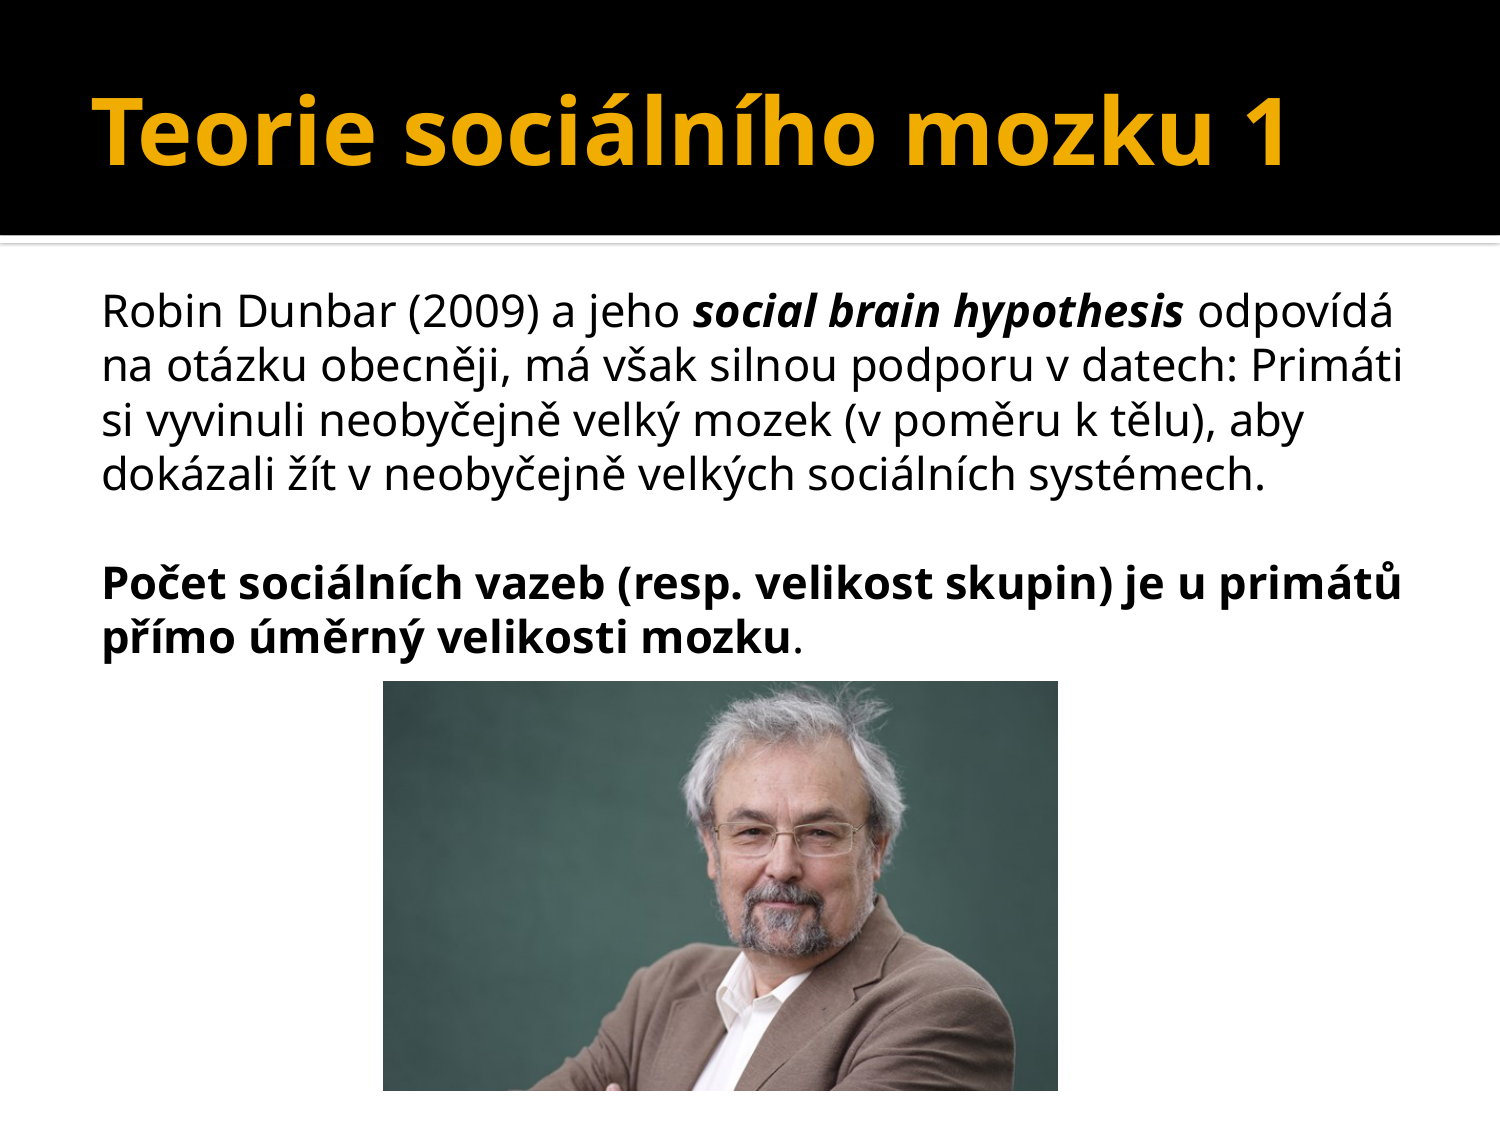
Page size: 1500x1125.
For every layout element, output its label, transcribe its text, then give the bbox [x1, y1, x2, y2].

list Robin Dunbar (2009) a jeho social brain hypothesis odpovídá na otázku obecněji, má však silnou podporu v datech: Primáti si vyvinuli neobyčejně velký mozek (v poměru k tělu), aby dokázali žít v neobyčejně velkých sociálních systémech. Počet sociálních vazeb (resp. velikost skupin) je u primátů přímo úměrný velikosti mozku. [75, 267, 1425, 703]
title Teorie sociálního mozku 1 [75, 25, 1425, 231]
picture [383, 681, 1058, 1091]
